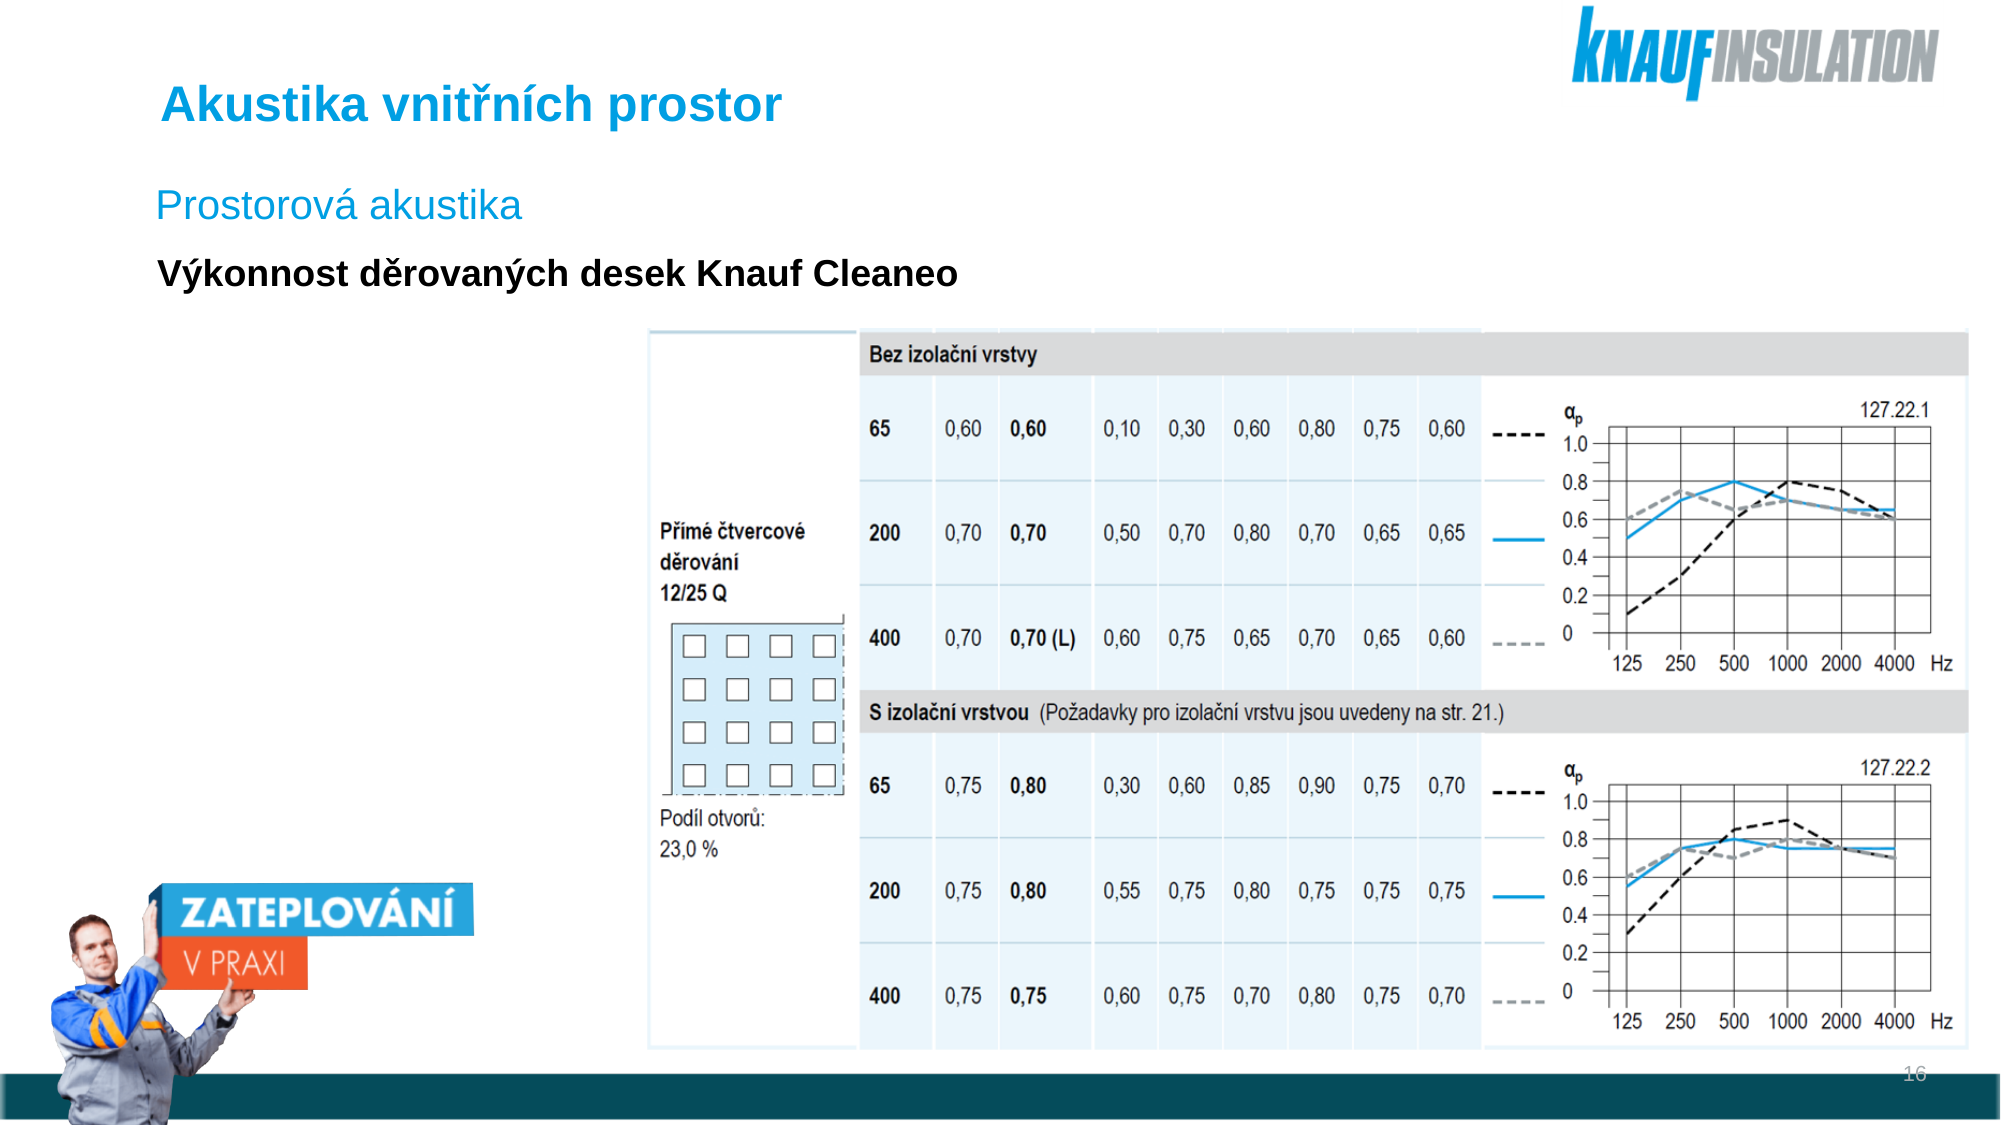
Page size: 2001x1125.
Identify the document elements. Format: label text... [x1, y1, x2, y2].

slide_number 16 [1852, 1053, 1942, 1103]
picture [0, 0, 2001, 1125]
list Prostorová akustika [140, 173, 1529, 251]
list Výkonnost děrovaných desek Knauf Cleaneo [142, 244, 1637, 906]
title Akustika vnitřních prostor [145, 70, 1534, 213]
